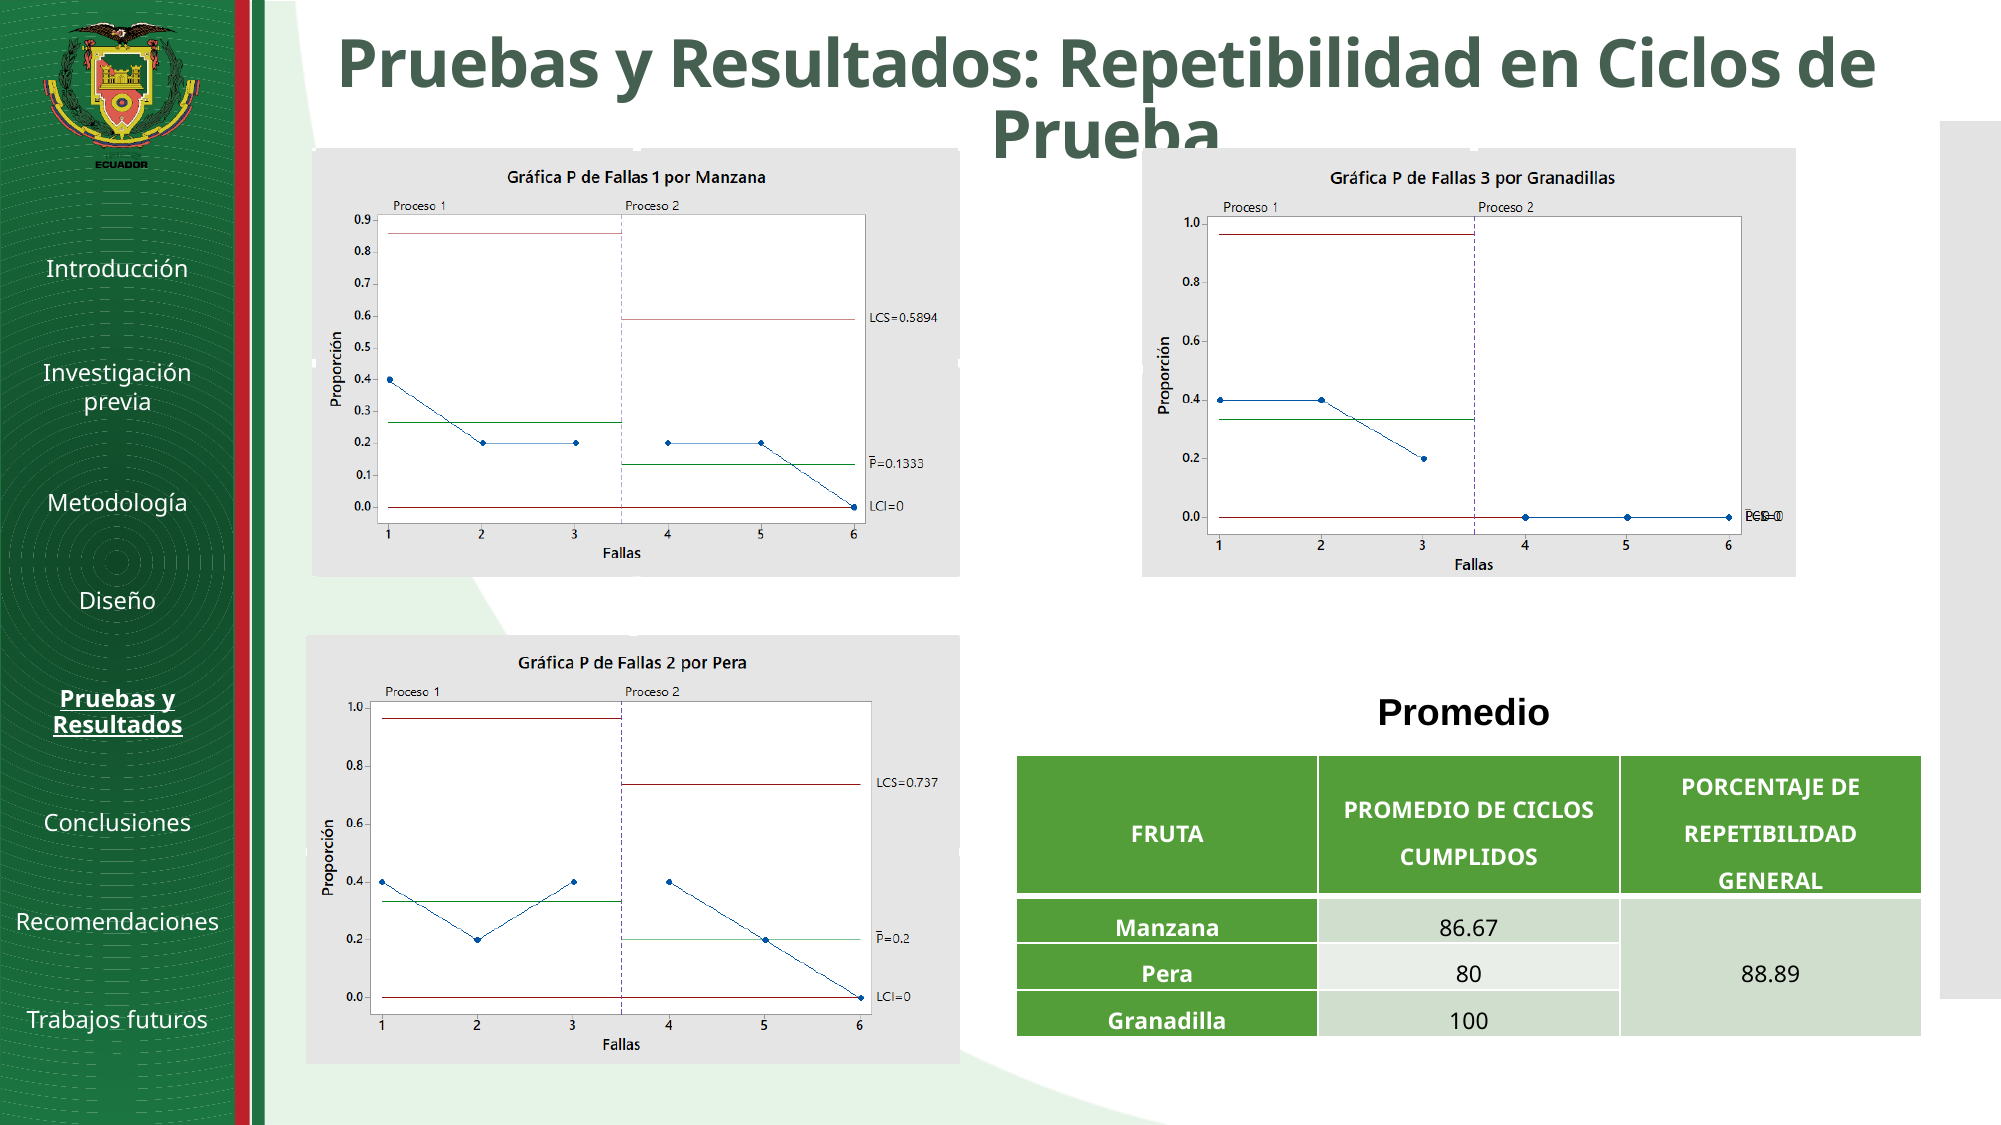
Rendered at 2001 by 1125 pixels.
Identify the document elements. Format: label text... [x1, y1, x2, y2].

table_cell Pera [1017, 944, 1317, 989]
table_header PROMEDIO DE CICLOS CUMPLIDOS [1319, 756, 1619, 893]
table_header FRUTA [1017, 756, 1317, 893]
picture [43, 22, 206, 168]
picture [265, 2, 1796, 1124]
text_box Introducción Investigación previa Metodología Diseño Pruebas y Resultados Conclusiones Recomendaciones Trabajos futuros [0, 246, 236, 1064]
table_cell 100 [1319, 991, 1619, 1036]
table_cell 80 [1319, 944, 1619, 989]
table_cell 86.67 [1319, 899, 1619, 942]
table_cell 88.89 [1621, 899, 1921, 1036]
text_box Promedio [1362, 635, 1576, 741]
table_cell Manzana [1017, 899, 1317, 942]
table_cell Granadilla [1017, 991, 1317, 1036]
table_header PORCENTAJE DE REPETIBILIDAD GENERAL [1621, 756, 1921, 893]
title Pruebas y Resultados: Repetibilidad en Ciclos de Prueba [312, 16, 1901, 187]
